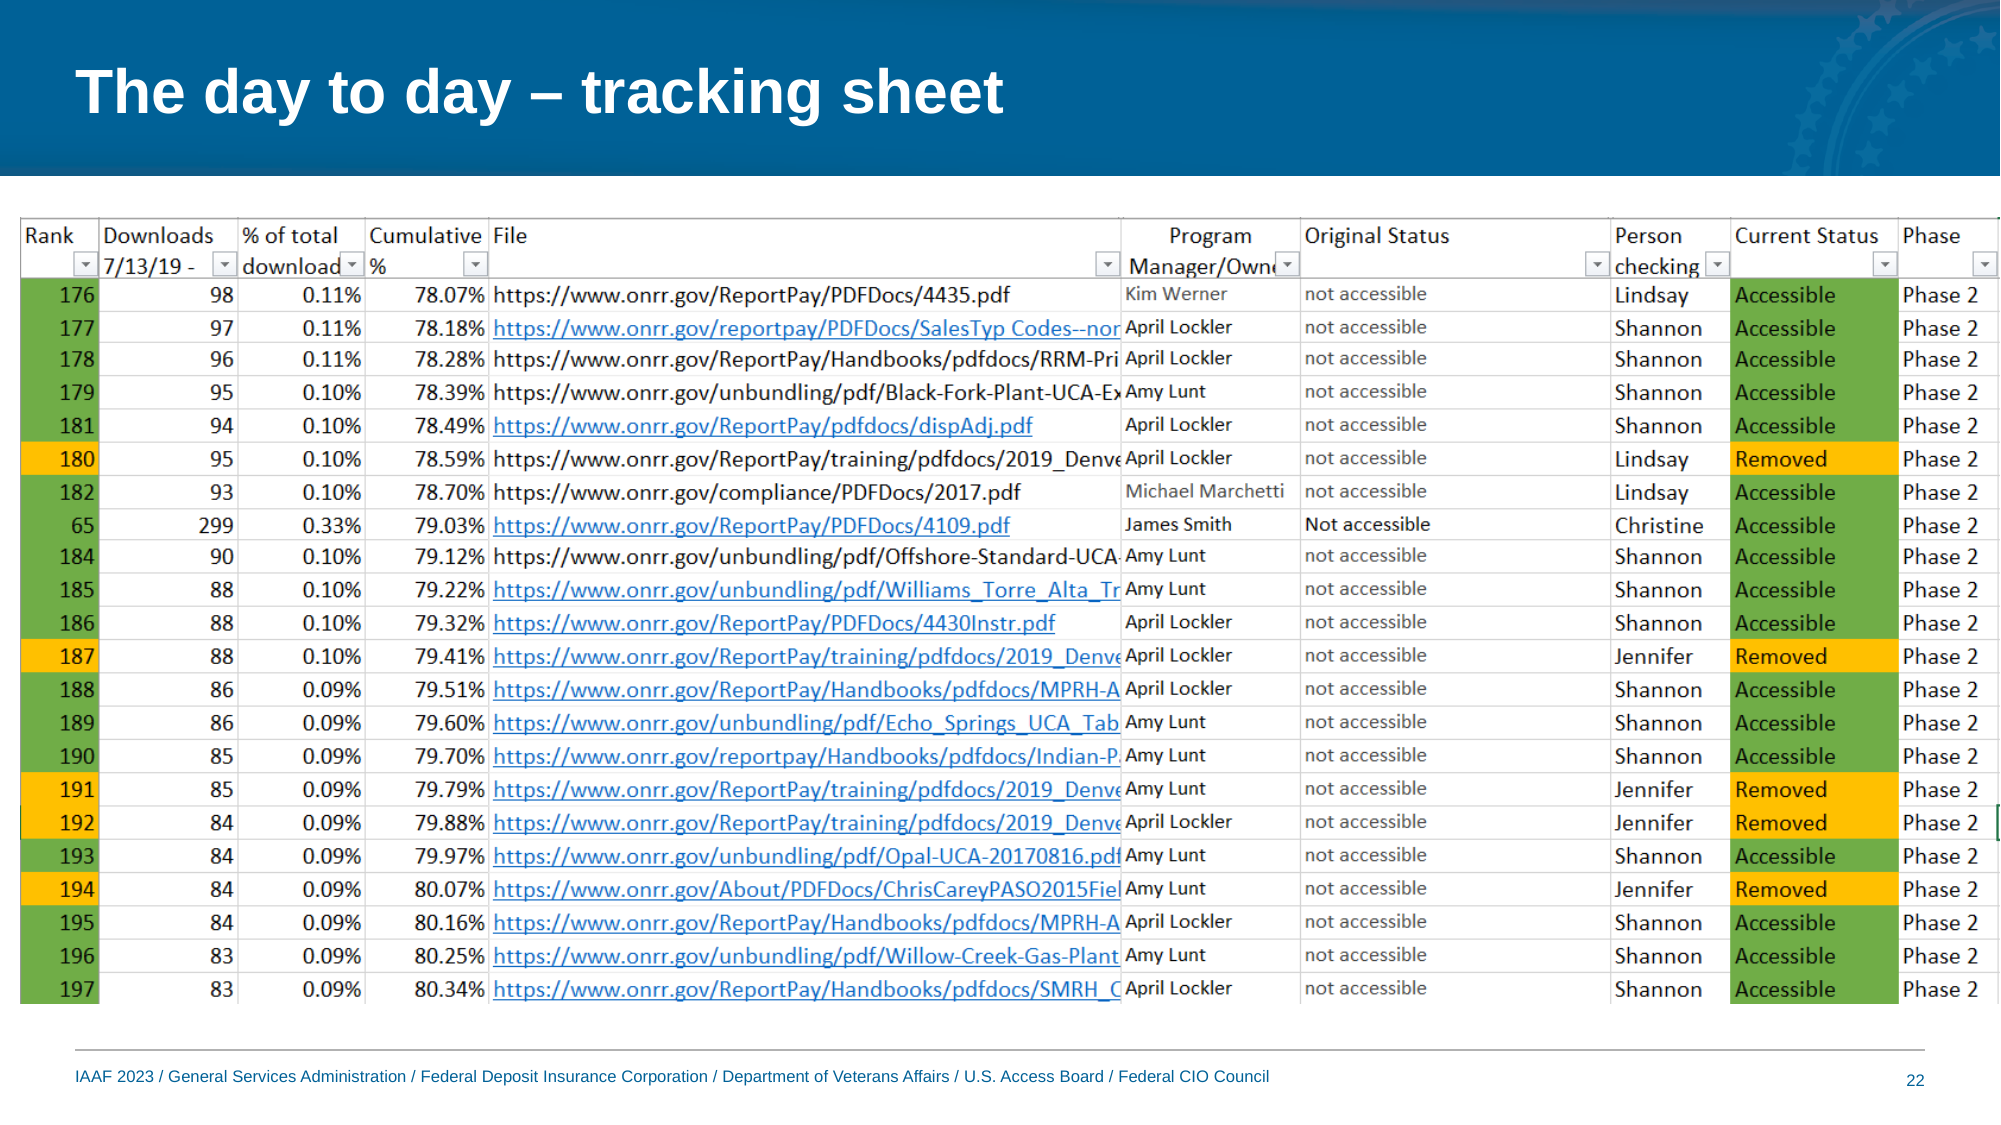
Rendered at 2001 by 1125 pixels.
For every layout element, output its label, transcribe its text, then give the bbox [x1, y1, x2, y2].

picture [20, 216, 2000, 1004]
picture [0, 168, 666, 176]
picture [0, 0, 2000, 176]
slide_number 22 [1880, 1065, 1925, 1095]
title The day to day – tracking sheet [75, 52, 1800, 128]
